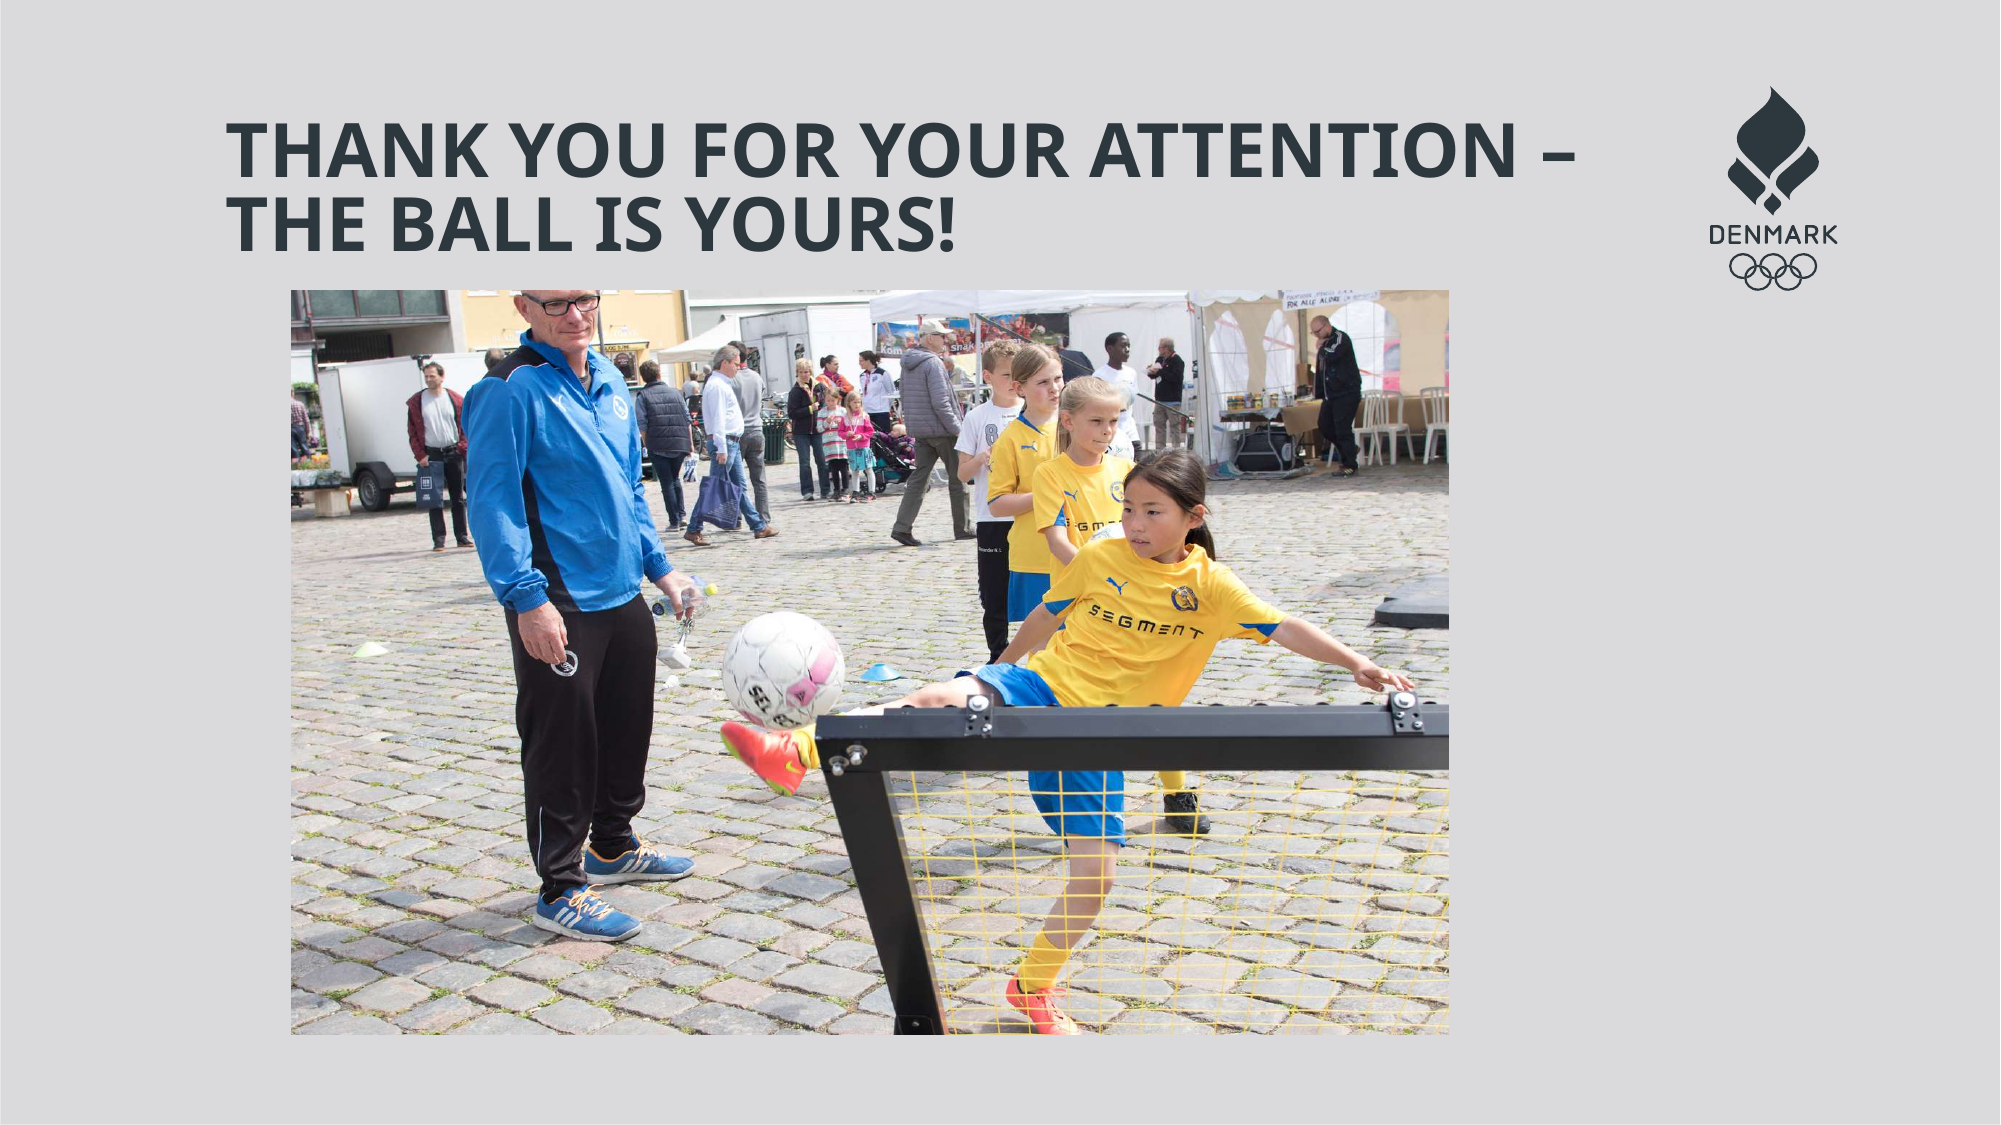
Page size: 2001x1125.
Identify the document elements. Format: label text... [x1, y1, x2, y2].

title Thank you for your attention – the ball is yours! [210, 109, 1603, 330]
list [290, 290, 1450, 1036]
